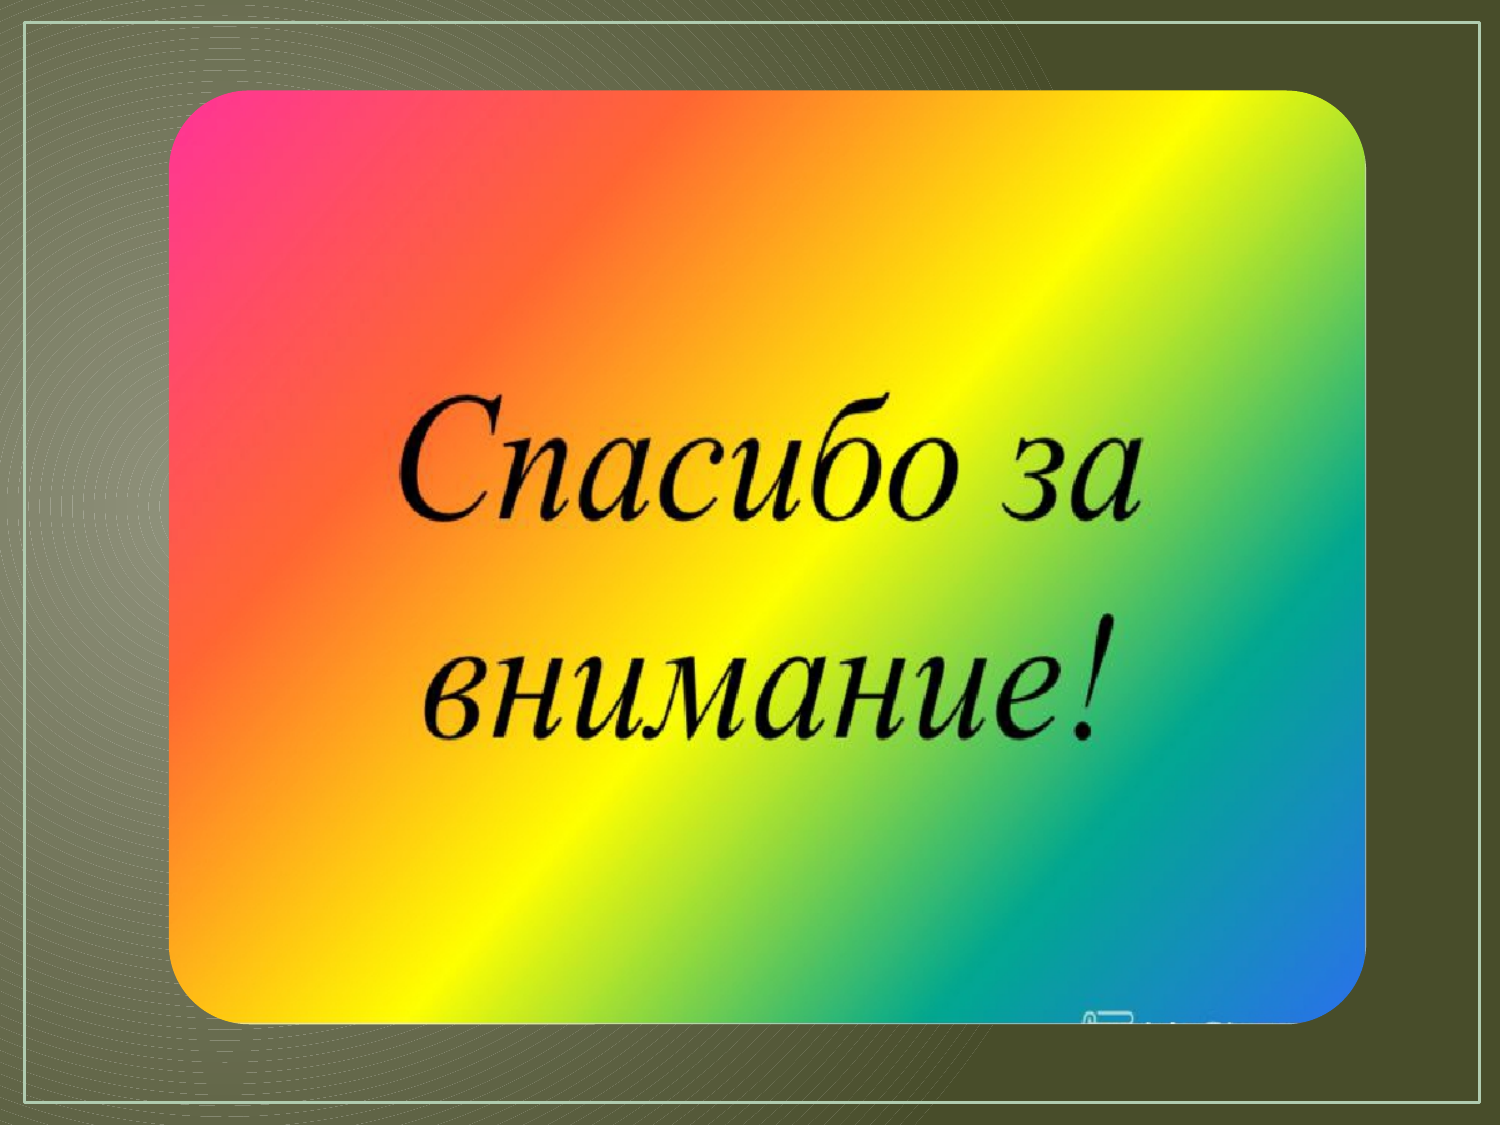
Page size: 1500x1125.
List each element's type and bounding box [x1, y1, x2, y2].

picture [168, 90, 1367, 1025]
